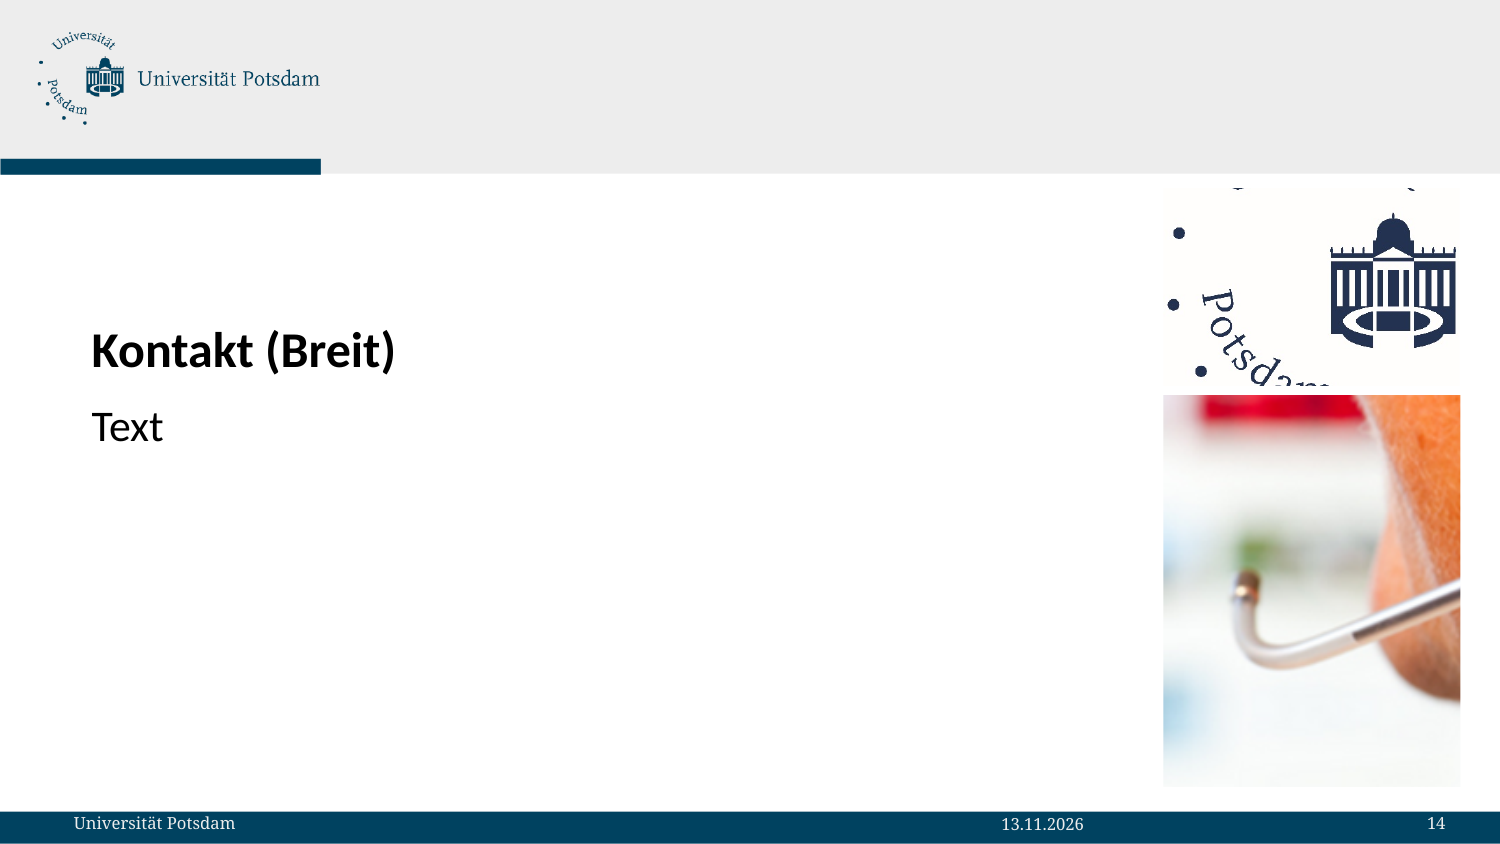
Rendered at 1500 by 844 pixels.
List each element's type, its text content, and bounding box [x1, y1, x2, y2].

picture [1163, 395, 1461, 787]
footer Universität Potsdam [59, 802, 945, 844]
list Text [76, 395, 1151, 788]
picture [1163, 188, 1460, 386]
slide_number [986, 802, 1262, 844]
title Kontakt (Breit) [76, 188, 1151, 386]
picture [0, 32, 321, 158]
slide_number 14 [1301, 801, 1461, 844]
